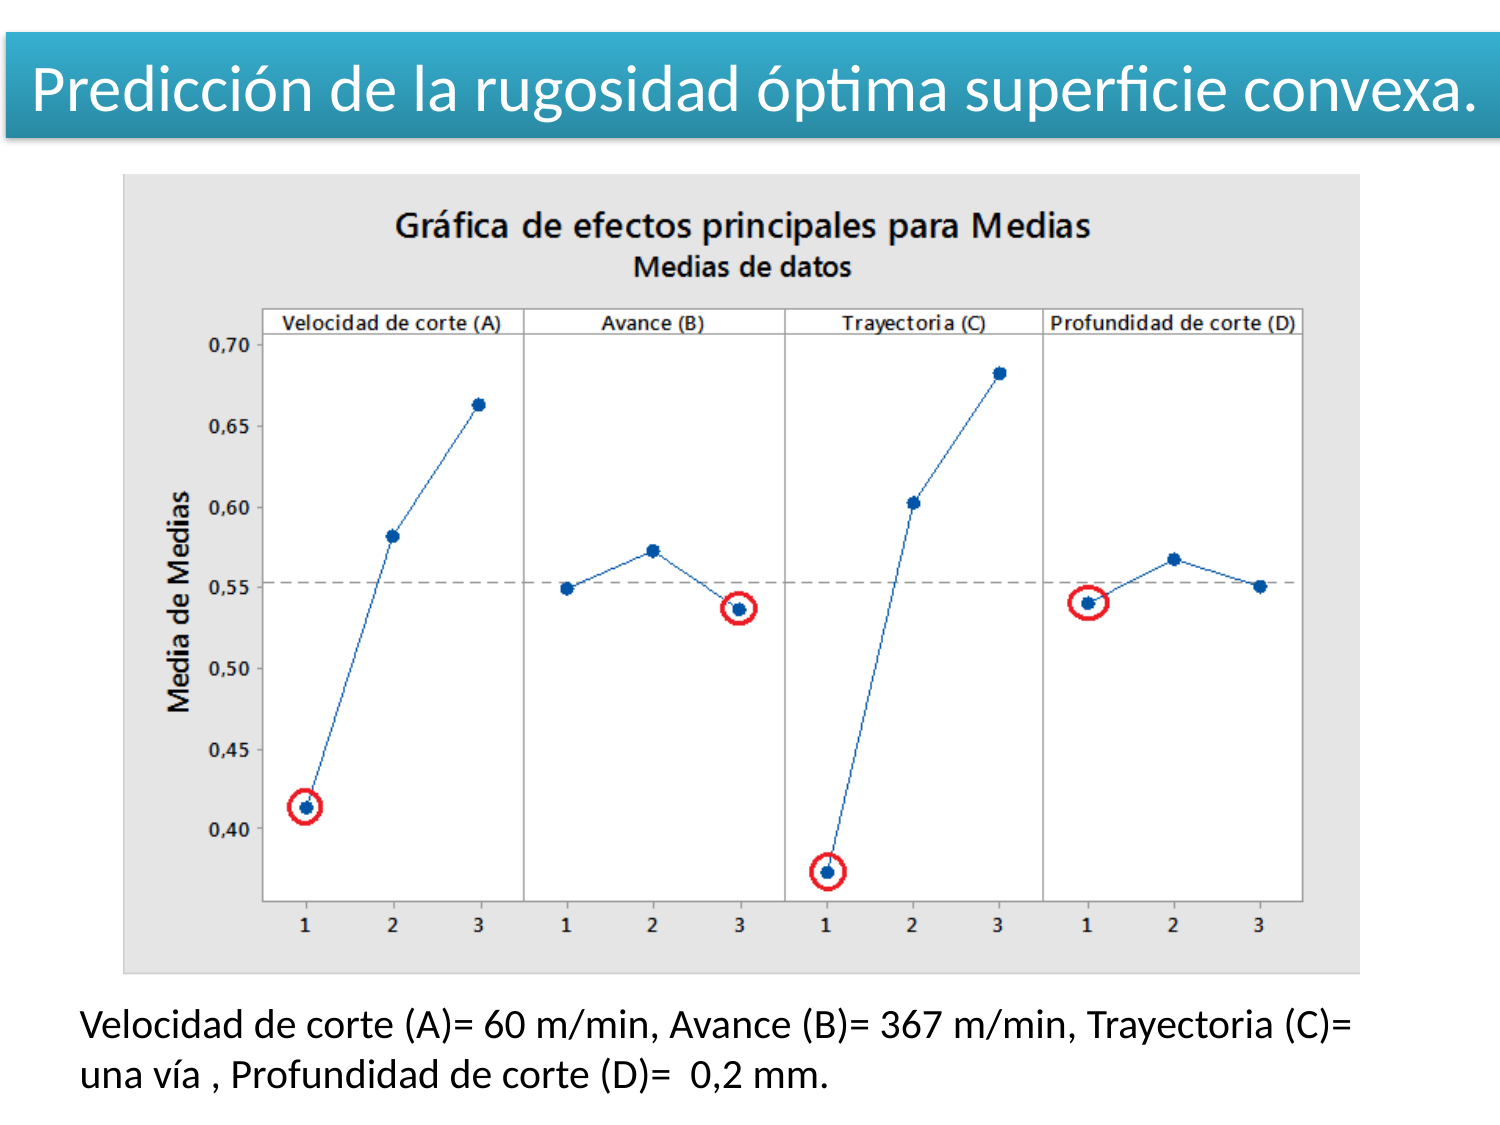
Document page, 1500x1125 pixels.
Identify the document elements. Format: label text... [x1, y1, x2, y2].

text_box Velocidad de corte (A)= 60 m/min, Avance (B)= 367 m/min, Trayectoria (C)= una vía , Profundidad de corte (D)= 0,2 mm. [64, 989, 1430, 1105]
picture [123, 174, 1361, 977]
title Predicción de la rugosidad óptima superficie convexa. [5, 32, 1500, 138]
